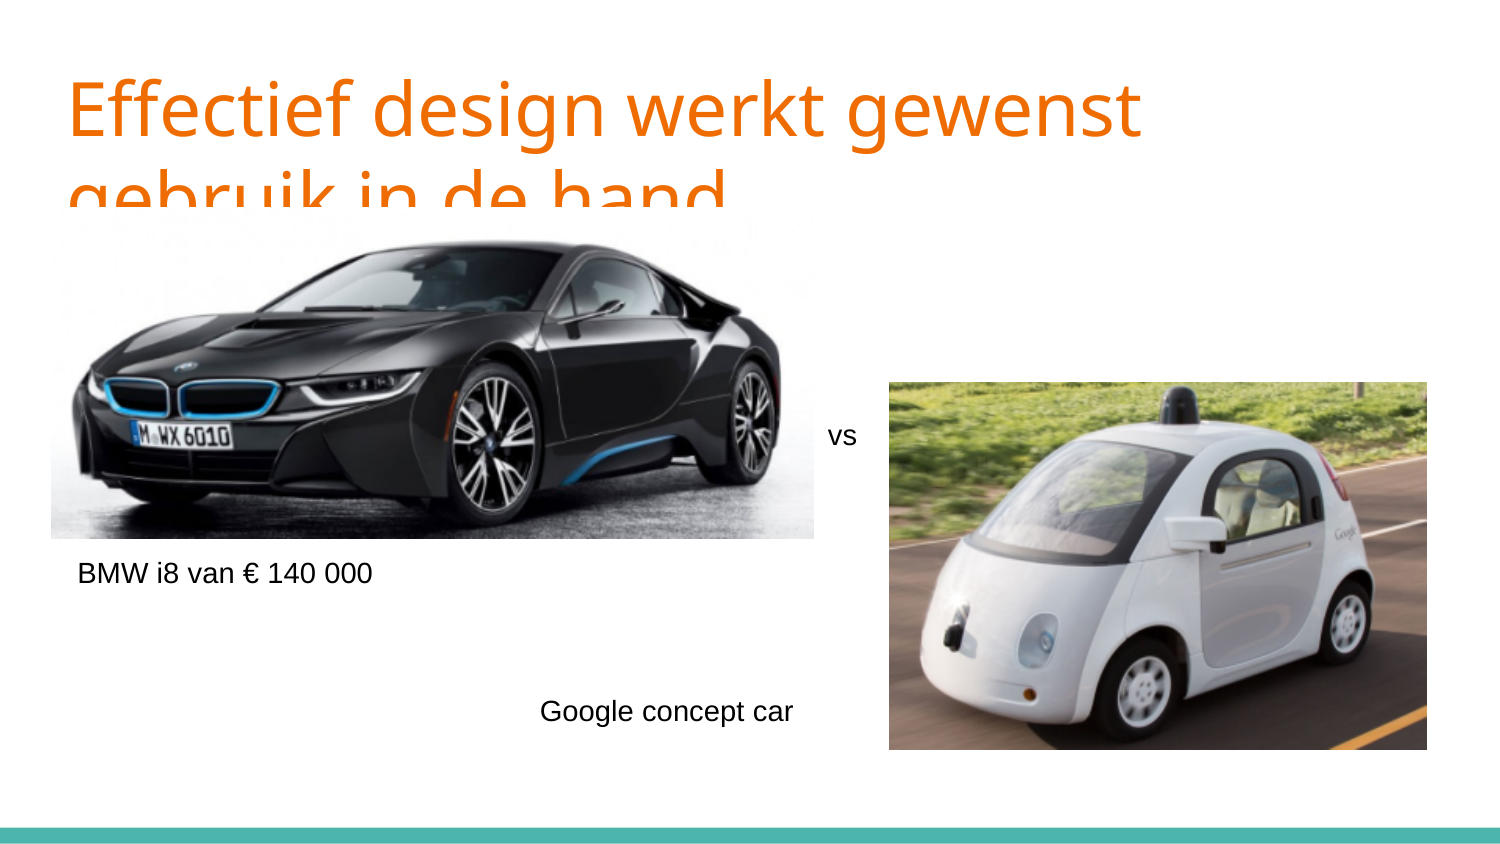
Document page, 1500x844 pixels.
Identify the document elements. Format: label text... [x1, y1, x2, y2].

picture [50, 207, 814, 540]
text_box BMW i8 van € 140 000 [62, 549, 625, 597]
title Effectief design werkt gewenst gebruik in de hand [51, 46, 1449, 163]
text_box vs [818, 409, 884, 459]
text_box Google concept car [525, 685, 863, 735]
picture [889, 382, 1428, 750]
